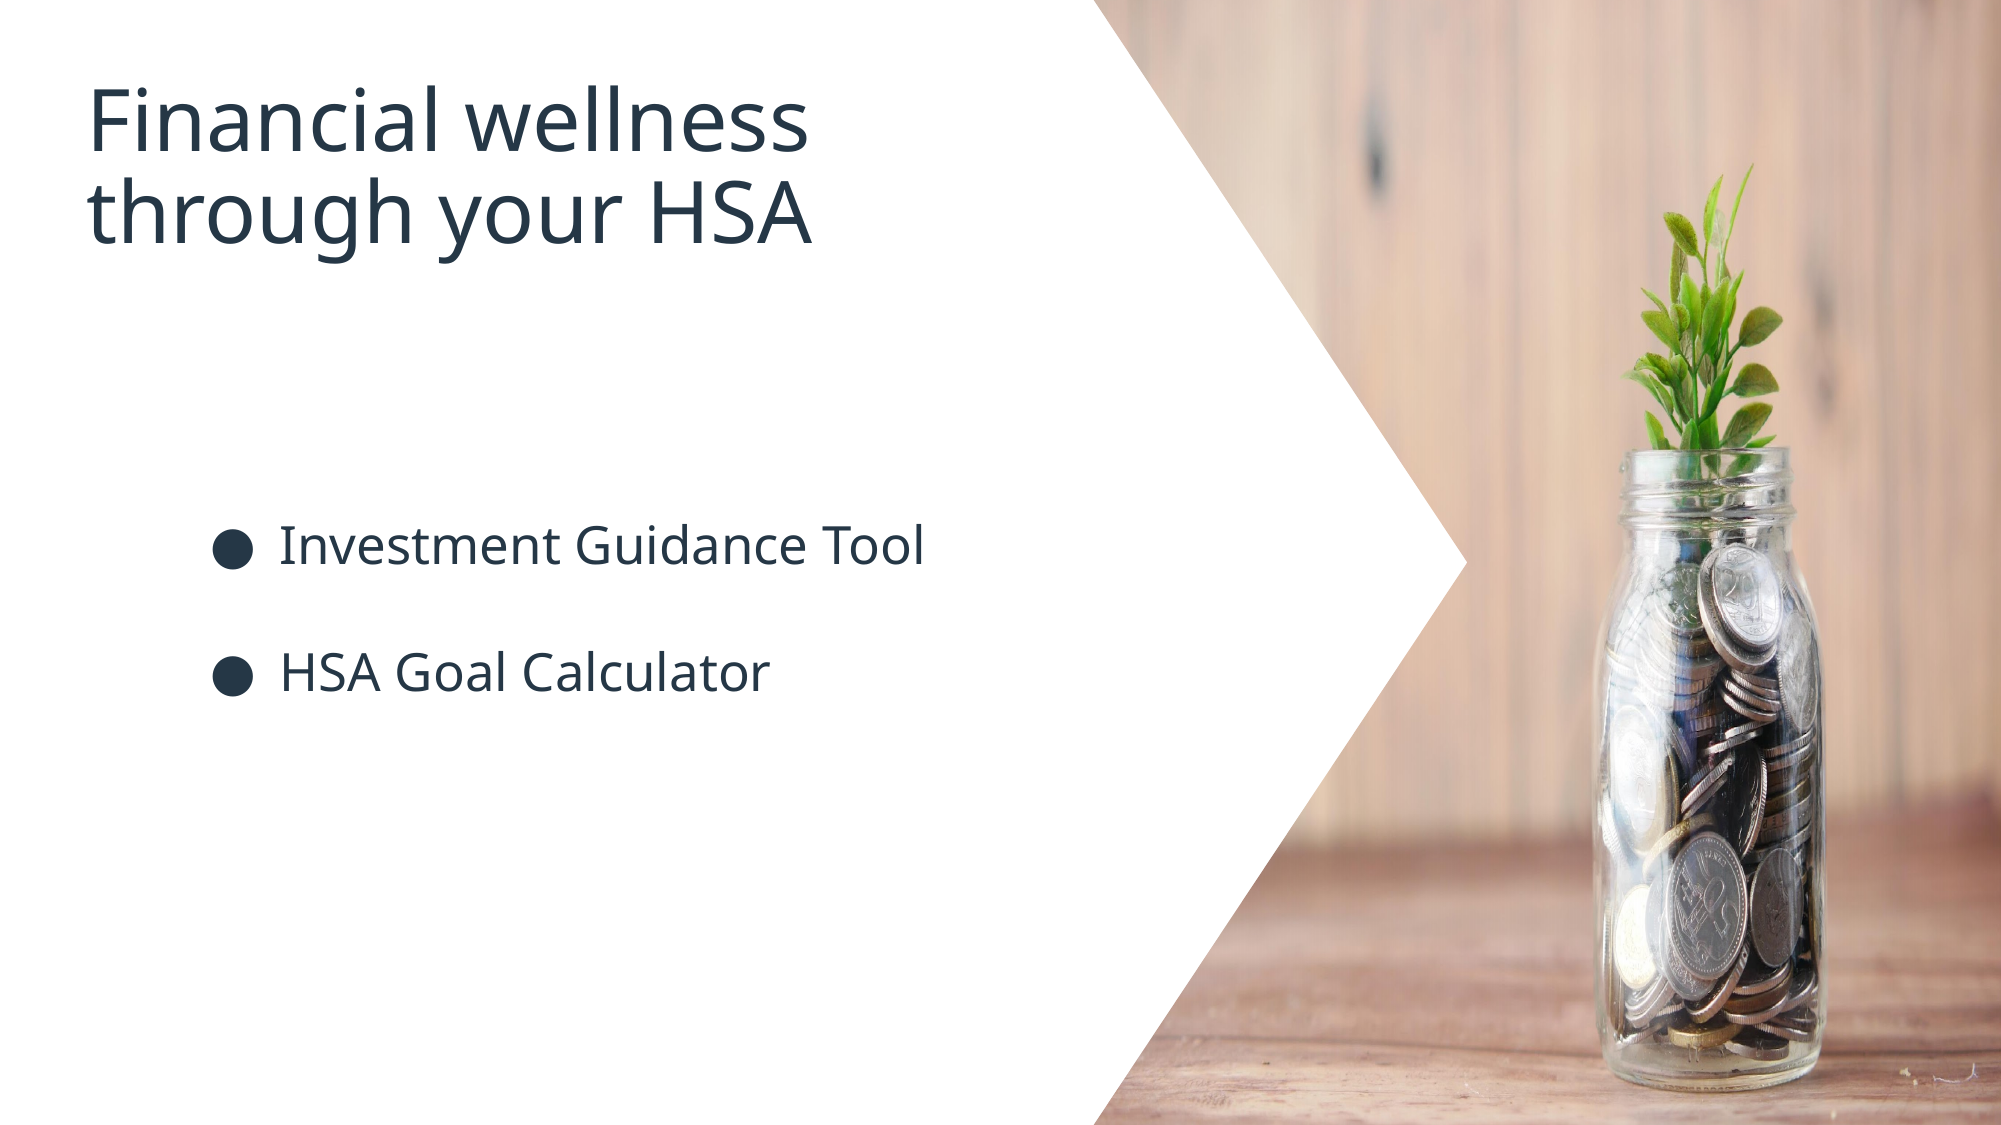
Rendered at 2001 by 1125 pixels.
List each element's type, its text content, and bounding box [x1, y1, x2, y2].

list Investment Guidance Tool HSA Goal Calculator [164, 440, 1008, 721]
picture [1087, 0, 2001, 1125]
title Financial wellness through your HSA [66, 56, 927, 546]
